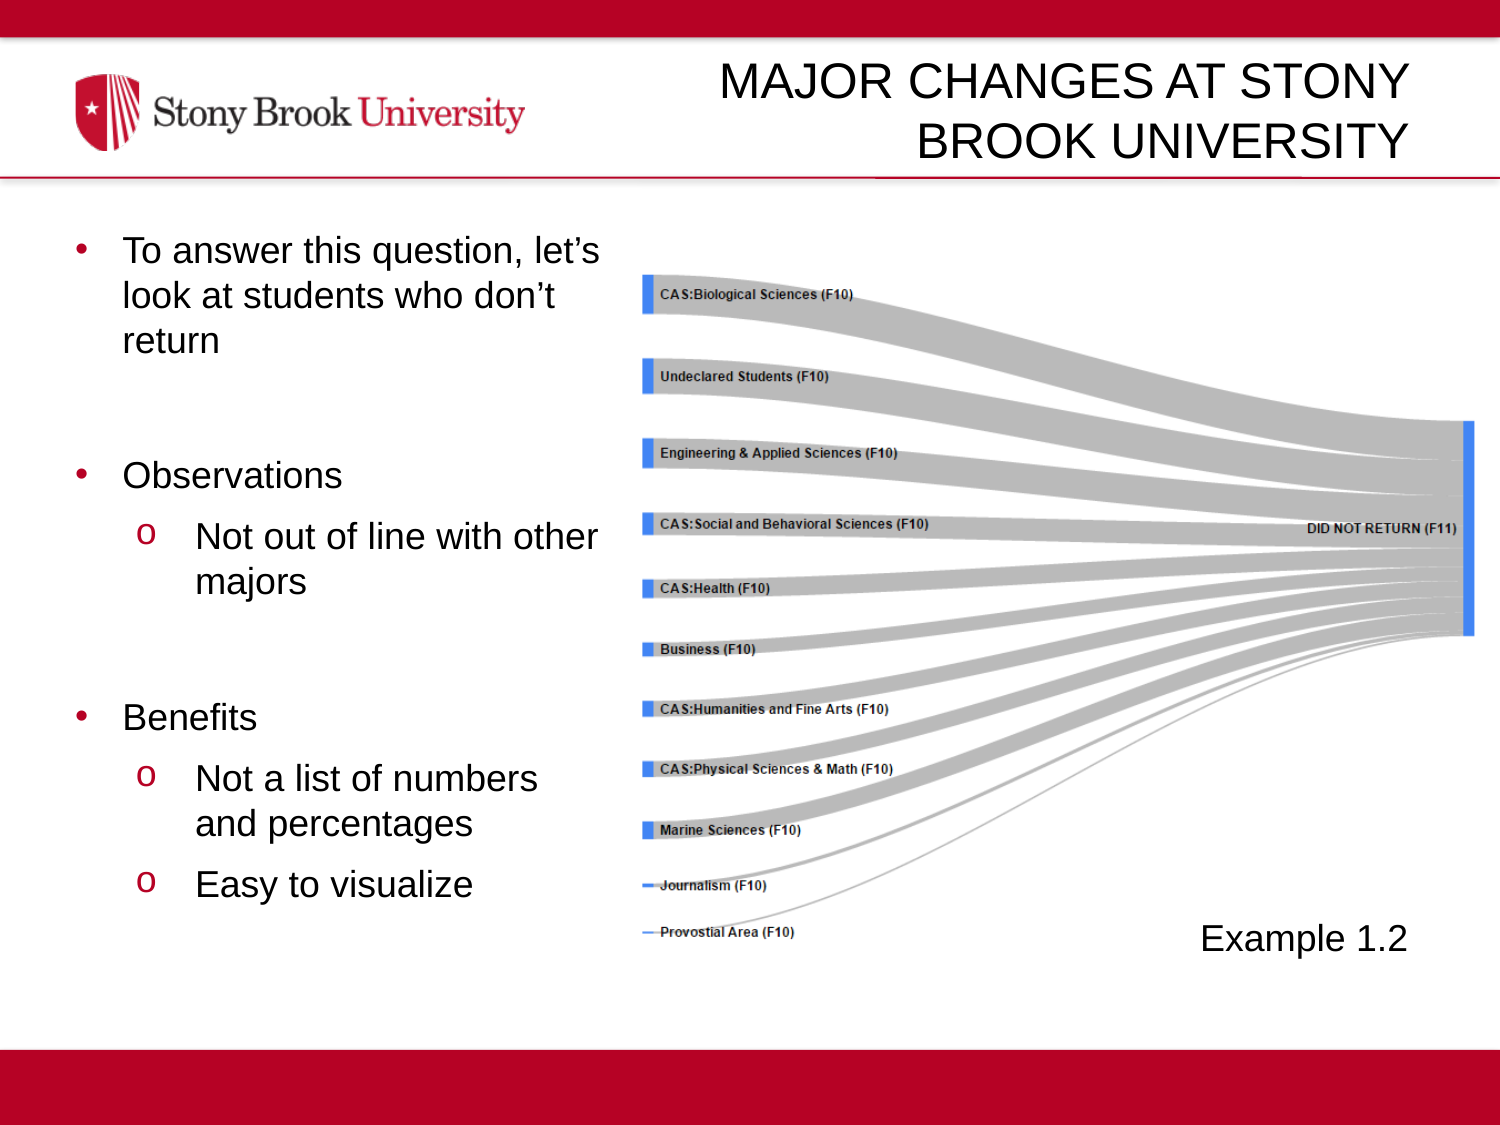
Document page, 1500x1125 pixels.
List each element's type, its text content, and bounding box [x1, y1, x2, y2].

text_box Example 1.2 [1185, 957, 1425, 967]
list To answer this question, let’s look at students who don’t return Observations Not out of line with other majors Benefits Not a list of numbers and percentages Easy to visualize [75, 225, 619, 1021]
title Major Changes At Stony Brook University [593, 49, 1425, 169]
picture [637, 266, 1480, 948]
